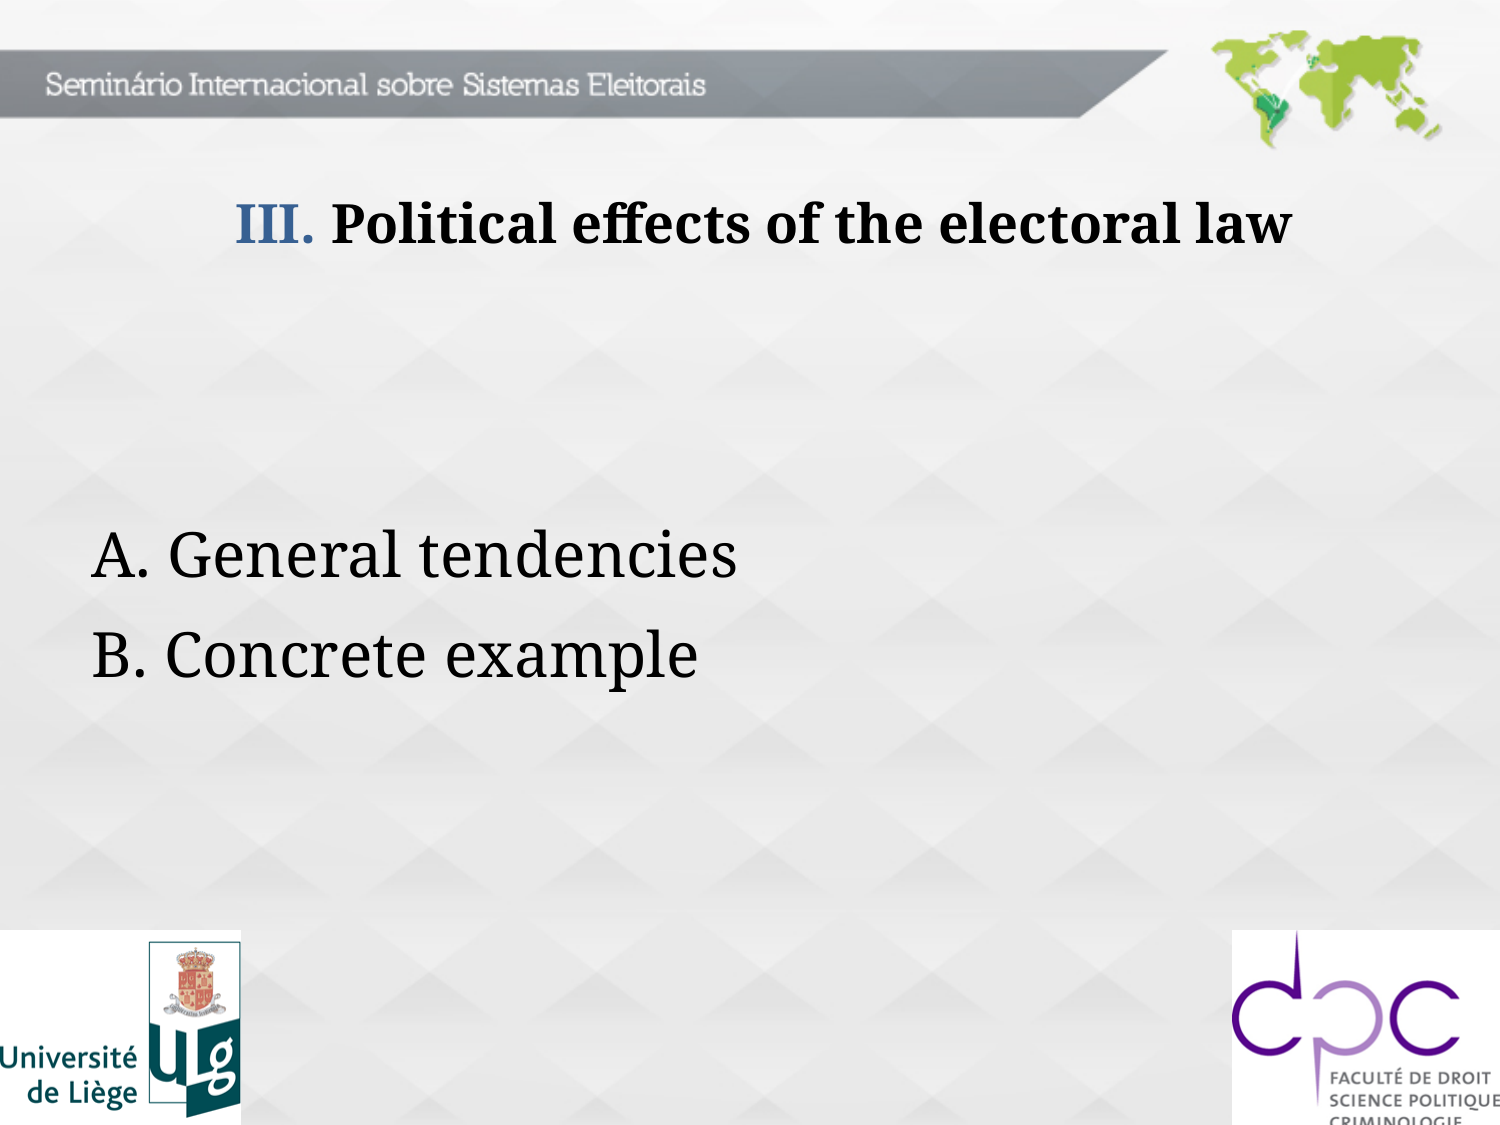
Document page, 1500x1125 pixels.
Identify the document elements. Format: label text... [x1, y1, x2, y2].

picture [0, 0, 1500, 81]
picture [0, 327, 1500, 1125]
text_box A. General tendencies B. Concrete example [76, 309, 1500, 995]
text_box III. Political effects of the electoral law [0, 81, 1500, 327]
